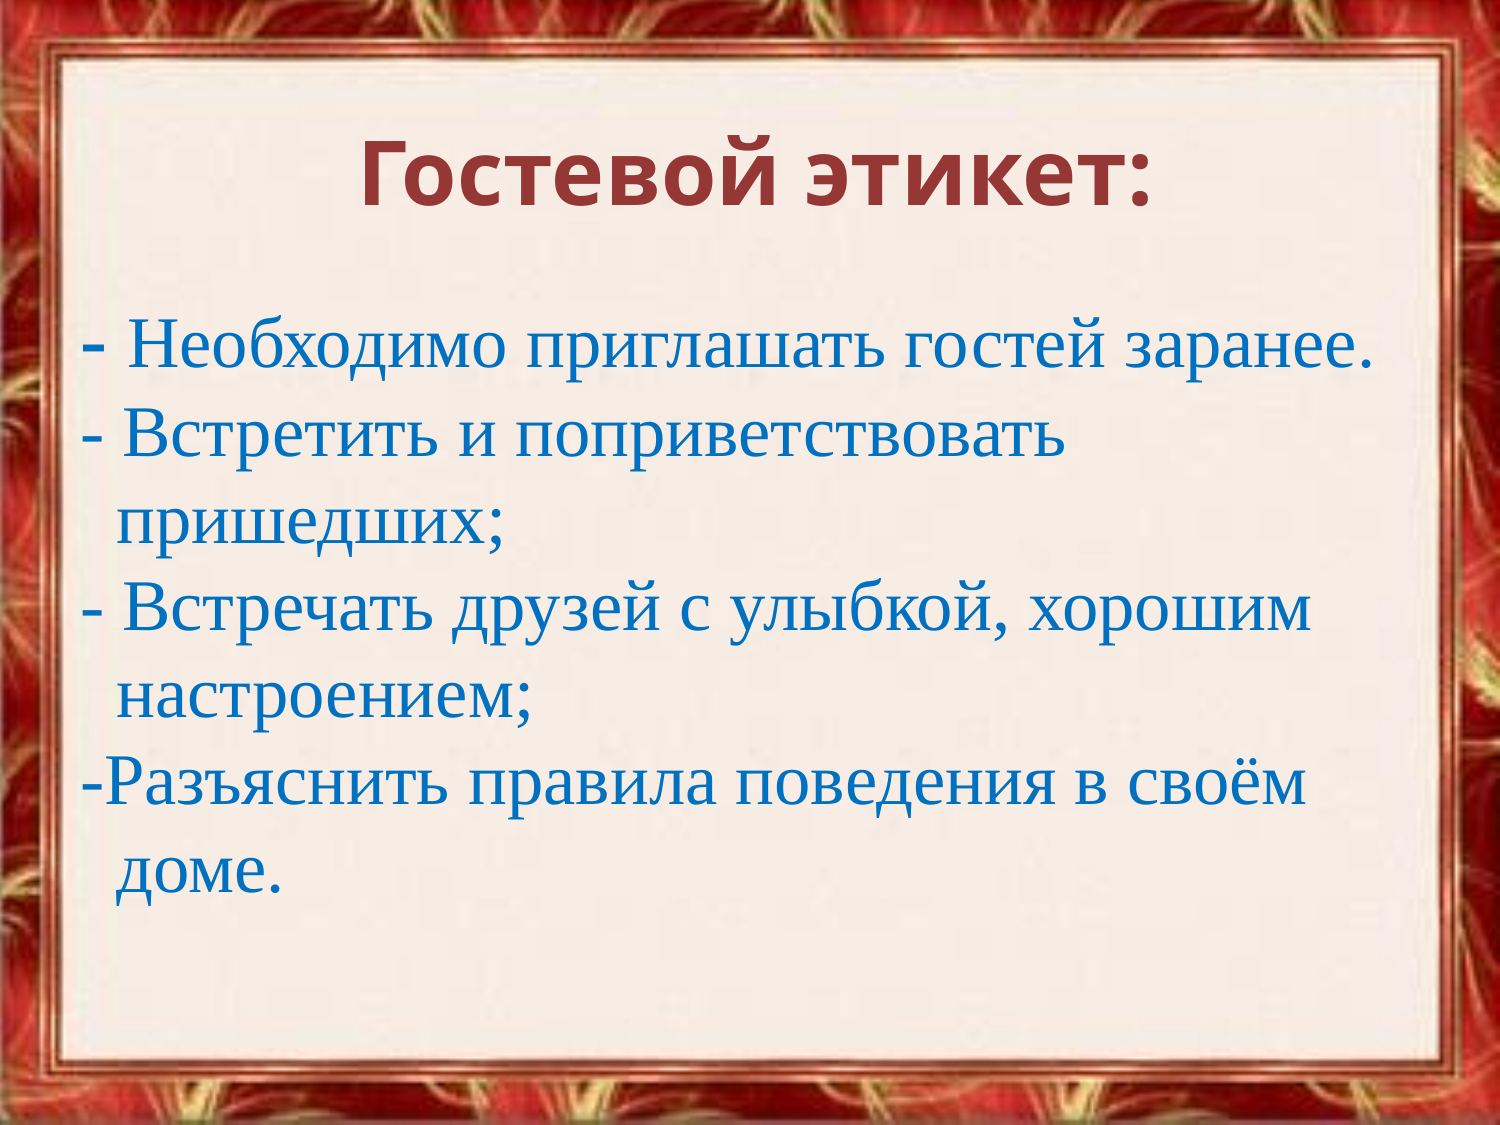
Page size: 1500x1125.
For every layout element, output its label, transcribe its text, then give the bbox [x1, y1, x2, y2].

title - Необходимо приглашать гостей заранее. - Встретить и поприветствовать пришедших; - Встречать друзей с улыбкой, хорошим настроением; -Разъяснить правила поведения в своём доме. [64, 278, 1436, 1024]
picture [0, 0, 1500, 1125]
list Гостевой этикет: [118, 78, 1394, 232]
